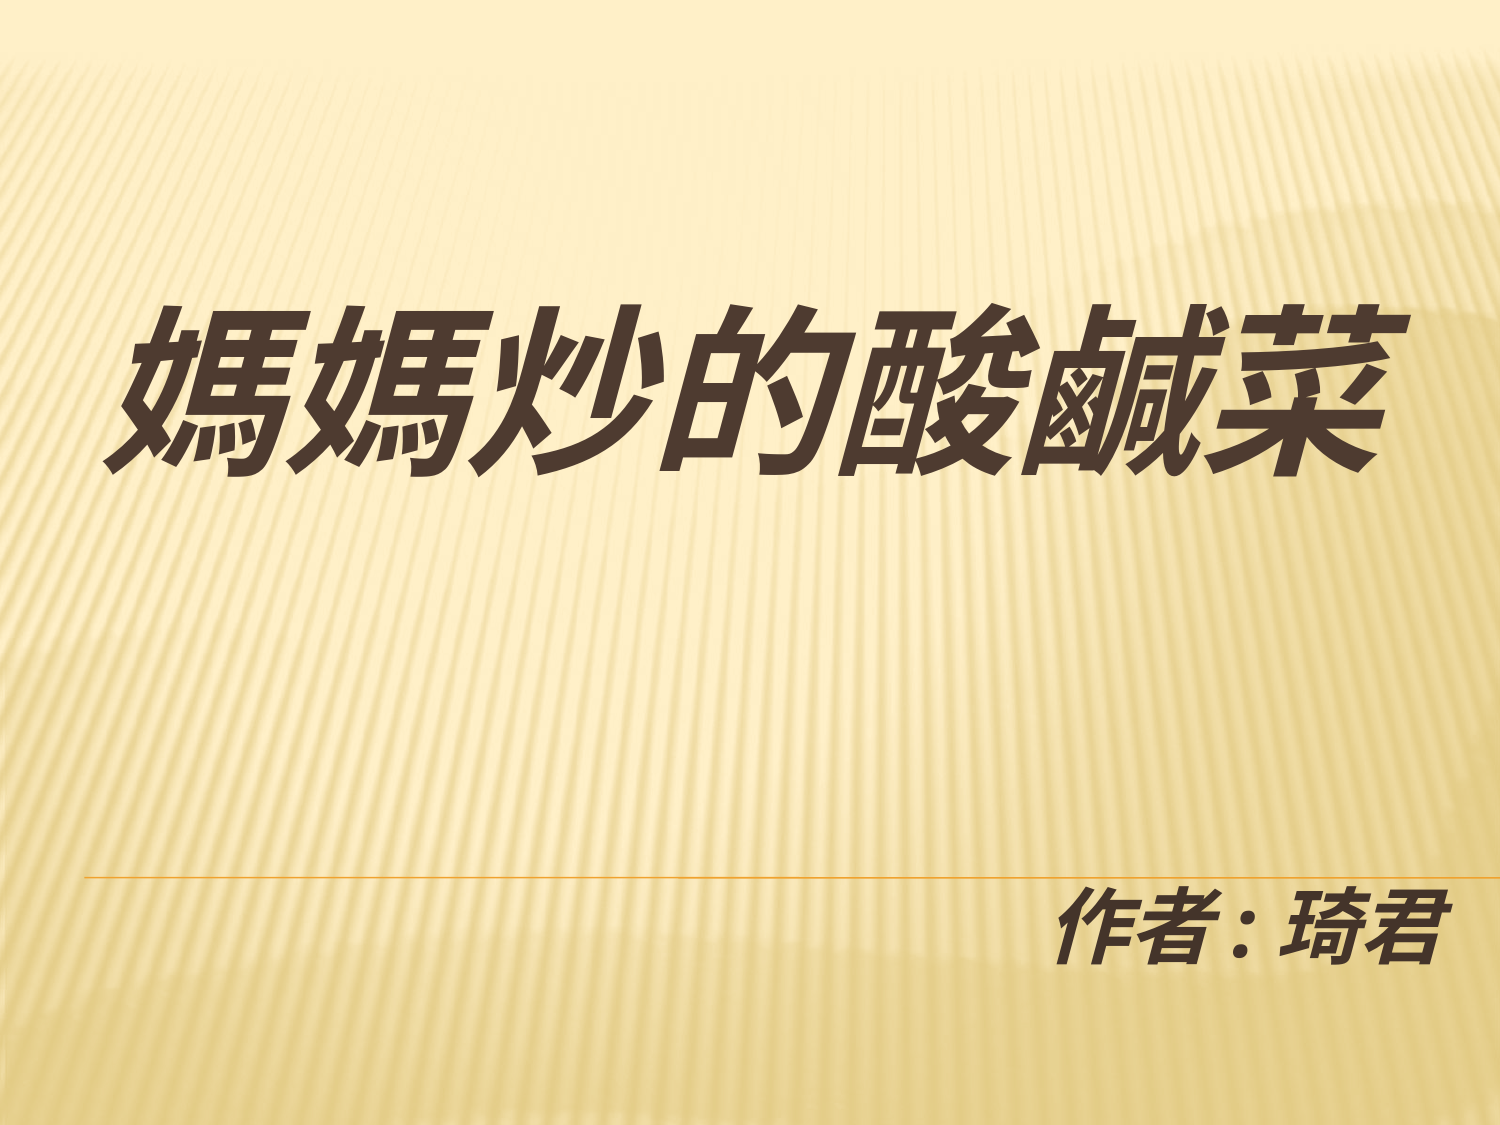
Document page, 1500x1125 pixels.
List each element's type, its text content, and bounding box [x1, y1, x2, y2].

subtitle 作者:琦君 [70, 832, 1458, 982]
title 媽媽炒的酸鹹菜 [46, 269, 1435, 470]
